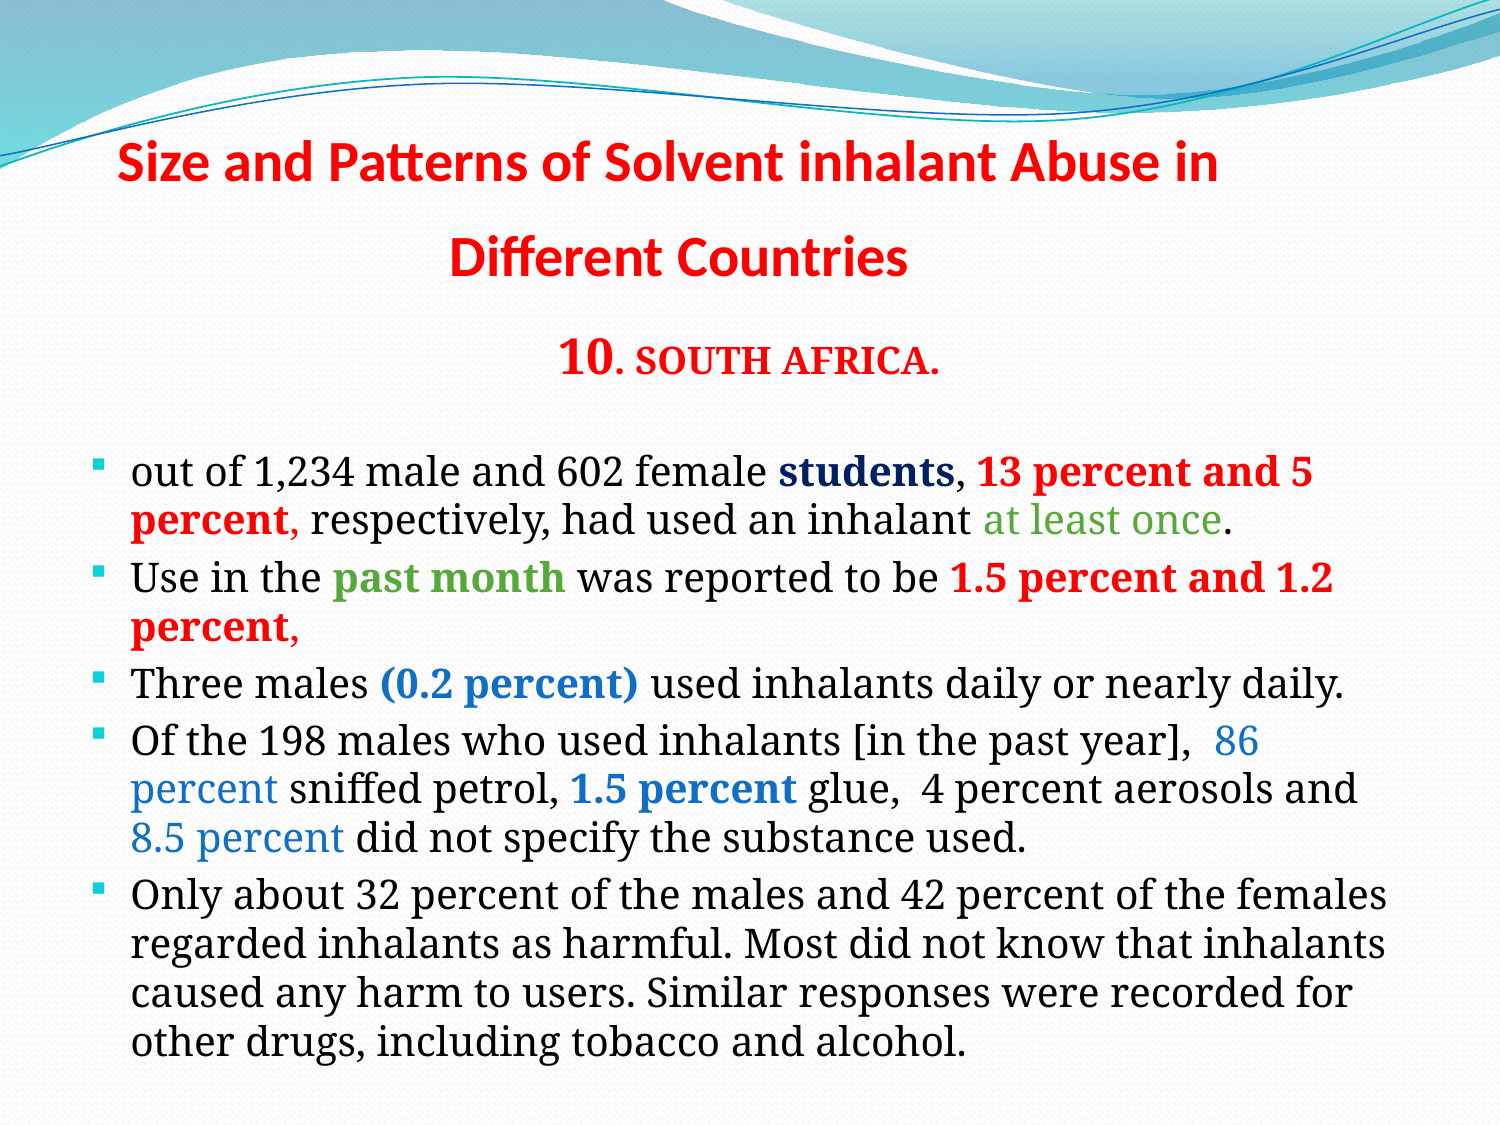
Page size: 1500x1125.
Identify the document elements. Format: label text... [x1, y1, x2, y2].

title Size and Patterns of Solvent inhalant Abuse in Different Countries [75, 52, 1263, 293]
list 10. South Africa. out of 1,234 male and 602 female students, 13 percent and 5 percent, respectively, had used an inhalant at least once. Use in the past month was reported to be 1.5 percent and 1.2 percent, Three males (0.2 percent) used inhalants daily or nearly daily. Of the 198 males who used inhalants [in the past year], 86 percent sniffed petrol, 1.5 percent glue, 4 percent aerosols and 8.5 percent did not specify the substance used. Only about 32 percent of the males and 42 percent of the females regarded inhalants as harmful. Most did not know that inhalants caused any harm to users. Similar responses were recorded for other drugs, including tobacco and alcohol. [75, 317, 1425, 1079]
